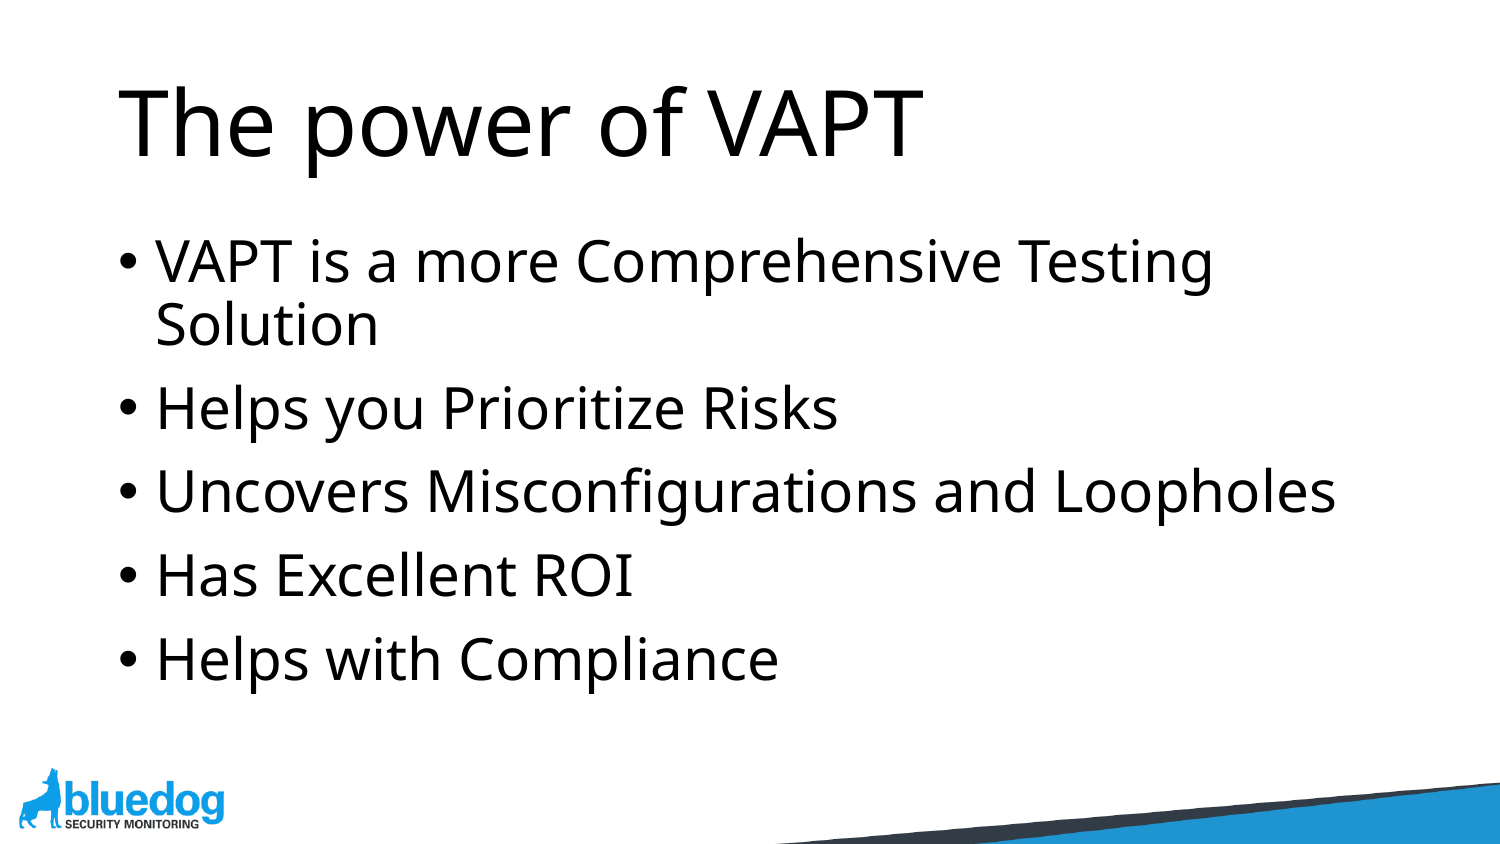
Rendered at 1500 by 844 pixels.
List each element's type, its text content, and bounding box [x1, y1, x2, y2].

title The power of VAPT [103, 44, 1397, 208]
picture [17, 765, 225, 831]
picture [767, 777, 1500, 844]
list VAPT is a more Comprehensive Testing Solution Helps you Prioritize Risks Uncovers Misconfigurations and Loopholes Has Excellent ROI Helps with Compliance [103, 224, 1397, 760]
